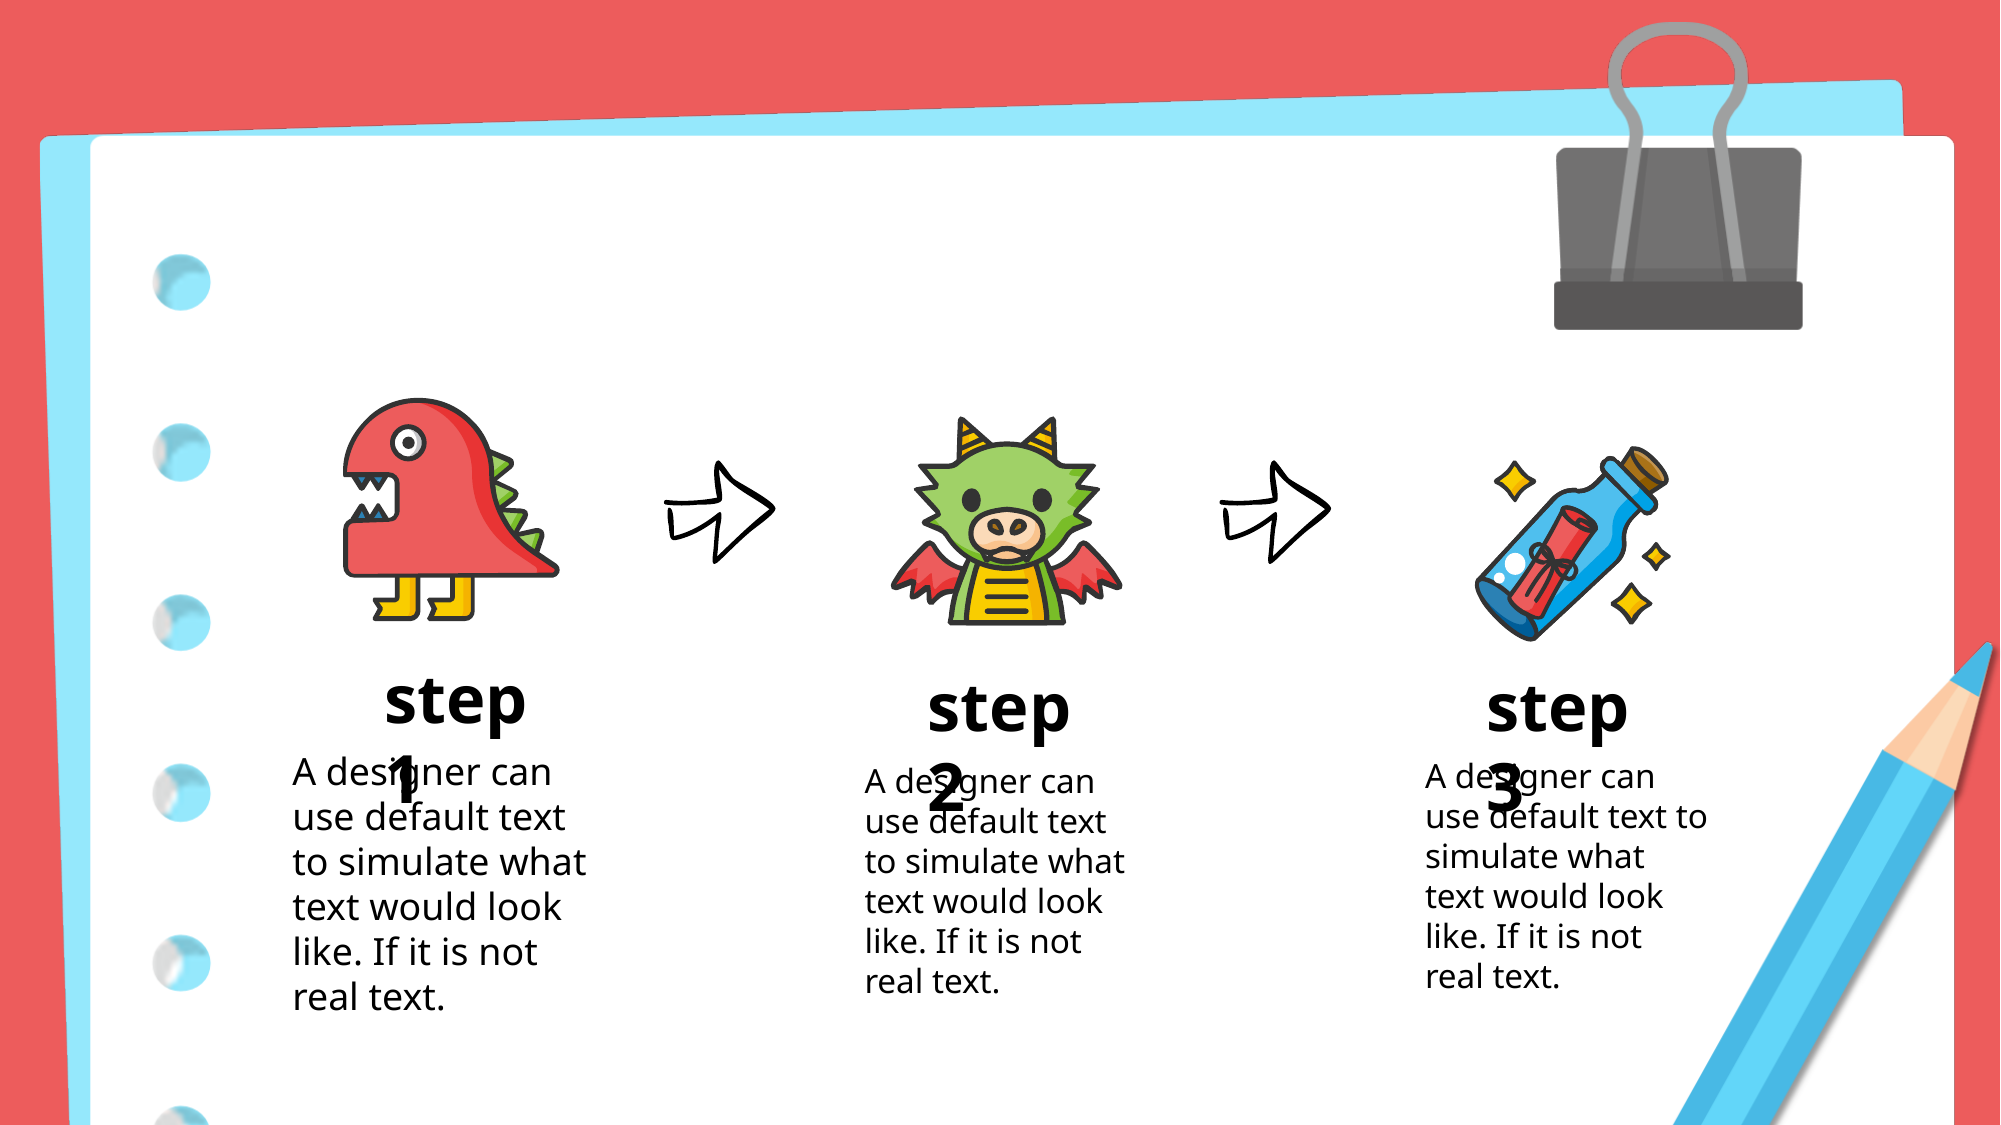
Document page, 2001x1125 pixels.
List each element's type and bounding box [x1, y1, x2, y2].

text_box [890, 416, 1123, 626]
picture [39, 22, 2001, 1125]
text_box [1473, 446, 1672, 643]
text_box [341, 397, 561, 621]
